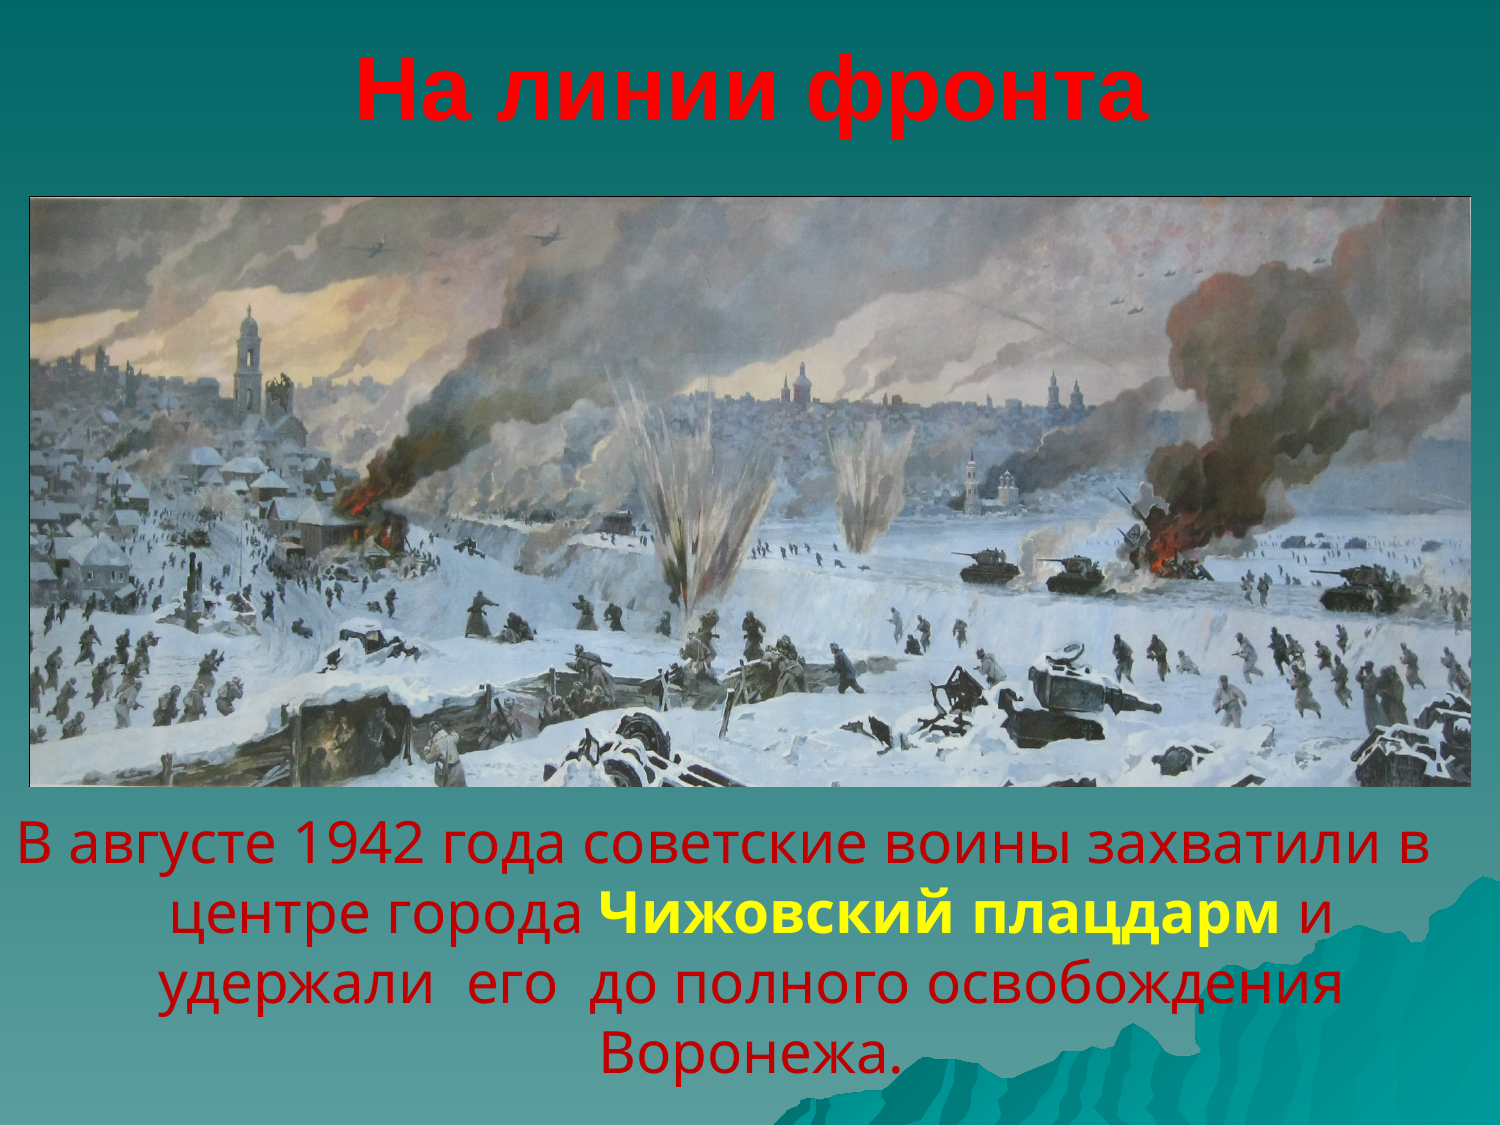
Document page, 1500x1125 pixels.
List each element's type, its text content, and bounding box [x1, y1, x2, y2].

title На линии фронта [76, 18, 1428, 150]
picture [29, 196, 1471, 788]
list В августе 1942 года советские воины захватили в центре города Чижовский плацдарм и удержали его до полного освобождения Воронежа. [0, 262, 1448, 1083]
